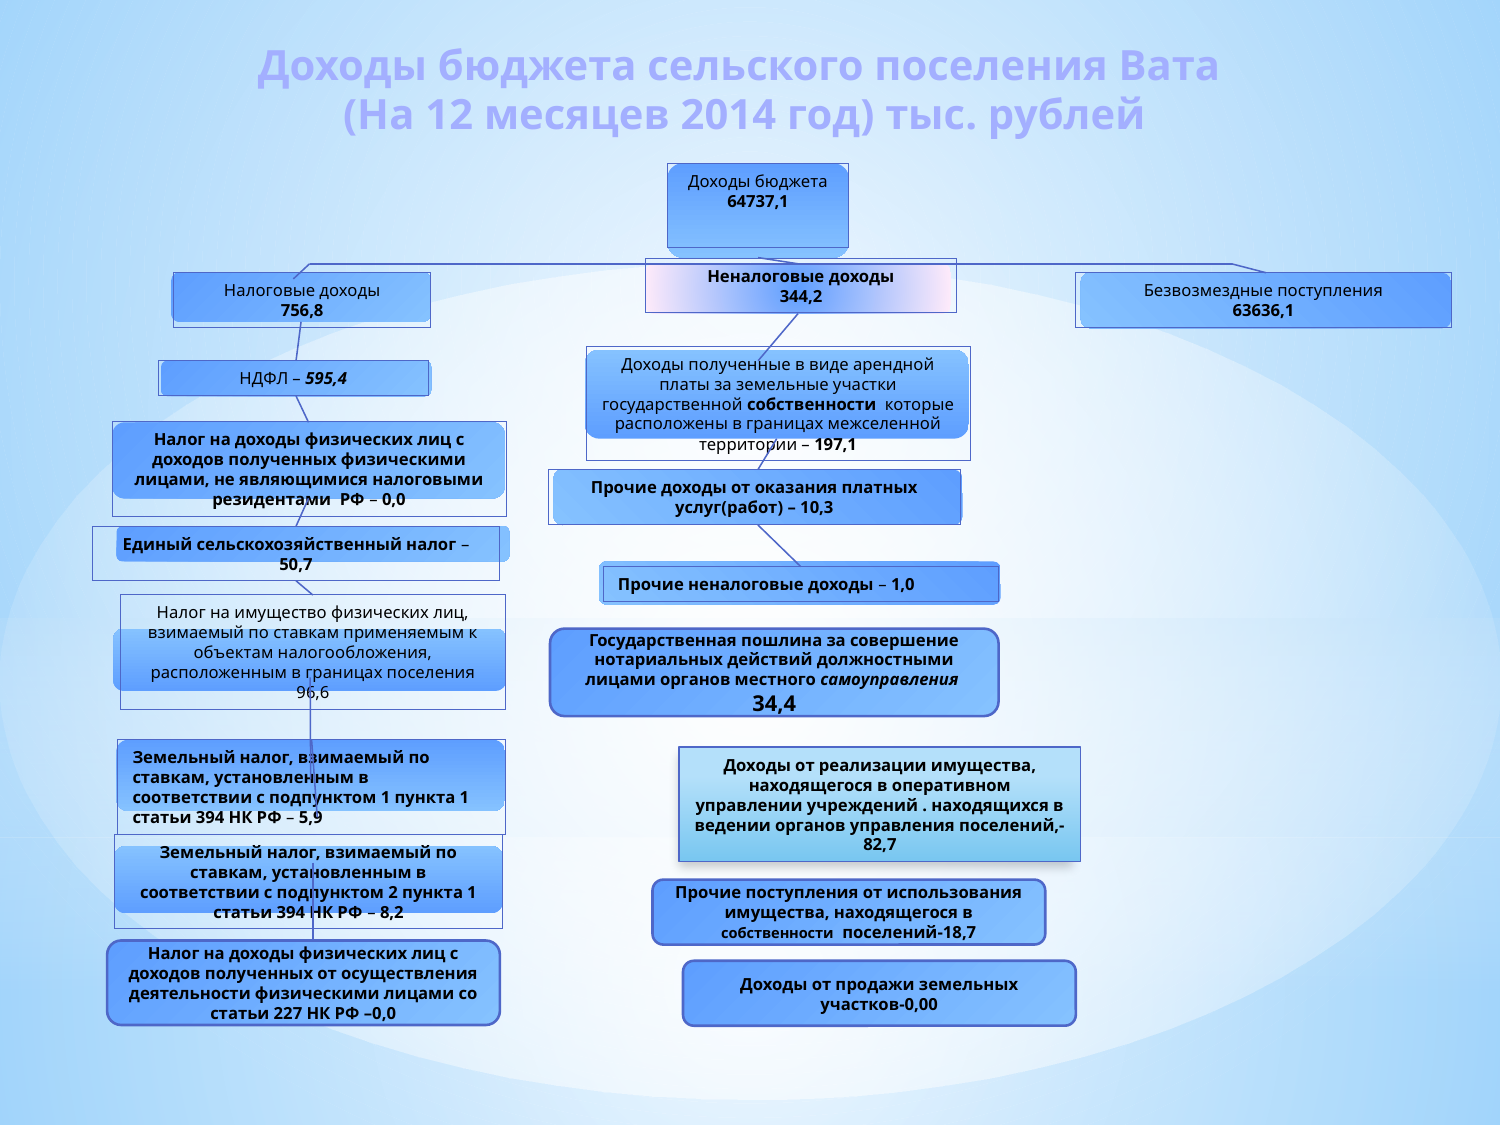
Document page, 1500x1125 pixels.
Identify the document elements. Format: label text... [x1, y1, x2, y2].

text_box Налог на доходы физических лиц с доходов полученных от осуществления деятельности физическими лицами со статьи 227 НК РФ –0,0 [105, 939, 502, 1027]
text_box Единый сельскохозяйственный налог – 50,7 [92, 526, 500, 581]
text_box Доходы бюджета 64737,1 [667, 163, 849, 248]
text_box Прочие неналоговые доходы – 1,0 [603, 566, 999, 602]
text_box Земельный налог, взимаемый по ставкам, установленным в соответствии с подпунктом 2 пункта 1 статьи 394 НК РФ – 8,2 [114, 834, 503, 929]
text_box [757, 438, 777, 470]
text_box Налоговые доходы 756,8 [173, 272, 431, 328]
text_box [295, 395, 309, 423]
text_box Налог на доходы физических лиц с доходов полученных физическими лицами, не являющимися налоговыми резидентами РФ – 0,0 [112, 421, 507, 517]
text_box [169, 273, 173, 321]
text_box НДФЛ – 595,4 [158, 360, 429, 396]
text_box [311, 360, 433, 398]
text_box Налог на имущество физических лиц, взимаемый по ставкам применяемым к объектам налогообложения, расположенным в границах поселения 96,6 [120, 594, 506, 710]
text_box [757, 524, 802, 567]
text_box Безвозмездные поступления 63636,1 [1075, 272, 1452, 328]
text_box Прочие поступления от использования имущества, находящегося в собственности поселений-18,7 [651, 878, 1047, 946]
text_box [665, 172, 851, 258]
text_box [295, 561, 314, 596]
text_box Доходы от реализации имущества, находящегося в оперативном управлении учреждений . находящихся в ведении органов управления поселений,-82,7 [678, 746, 1081, 862]
text_box Прочие доходы от оказания платных услуг(работ) – 10,3 [548, 469, 961, 525]
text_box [757, 257, 799, 262]
text_box Земельный налог, взимаемый по ставкам, установленным в соответствии с подпунктом 1 пункта 1 статьи 394 НК РФ – 5,9 [117, 739, 506, 835]
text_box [295, 321, 302, 361]
text_box Неналоговые доходы 344,2 [645, 273, 957, 313]
text_box [597, 560, 1002, 606]
text_box [111, 627, 120, 692]
text_box [314, 524, 511, 563]
text_box Доходы бюджета сельского поселения Вата (На 12 месяцев 2014 год) тыс. рублей [242, 30, 1247, 146]
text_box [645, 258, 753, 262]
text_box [757, 313, 799, 361]
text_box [293, 263, 310, 280]
text_box Неналоговые доходы 344,2 [801, 258, 957, 262]
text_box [311, 739, 318, 818]
text_box Доходы от продажи земельных участков-0,00 [681, 959, 1078, 1028]
text_box Государственная пошлина за совершение нотариальных действий должностными лицами органов местного самоуправления 34,4 [548, 627, 1000, 718]
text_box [1231, 263, 1267, 273]
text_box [295, 498, 309, 527]
text_box Доходы полученные в виде арендной платы за земельные участки государственной собственности которые расположены в границах межселенной территории – 197,1 [586, 346, 971, 461]
